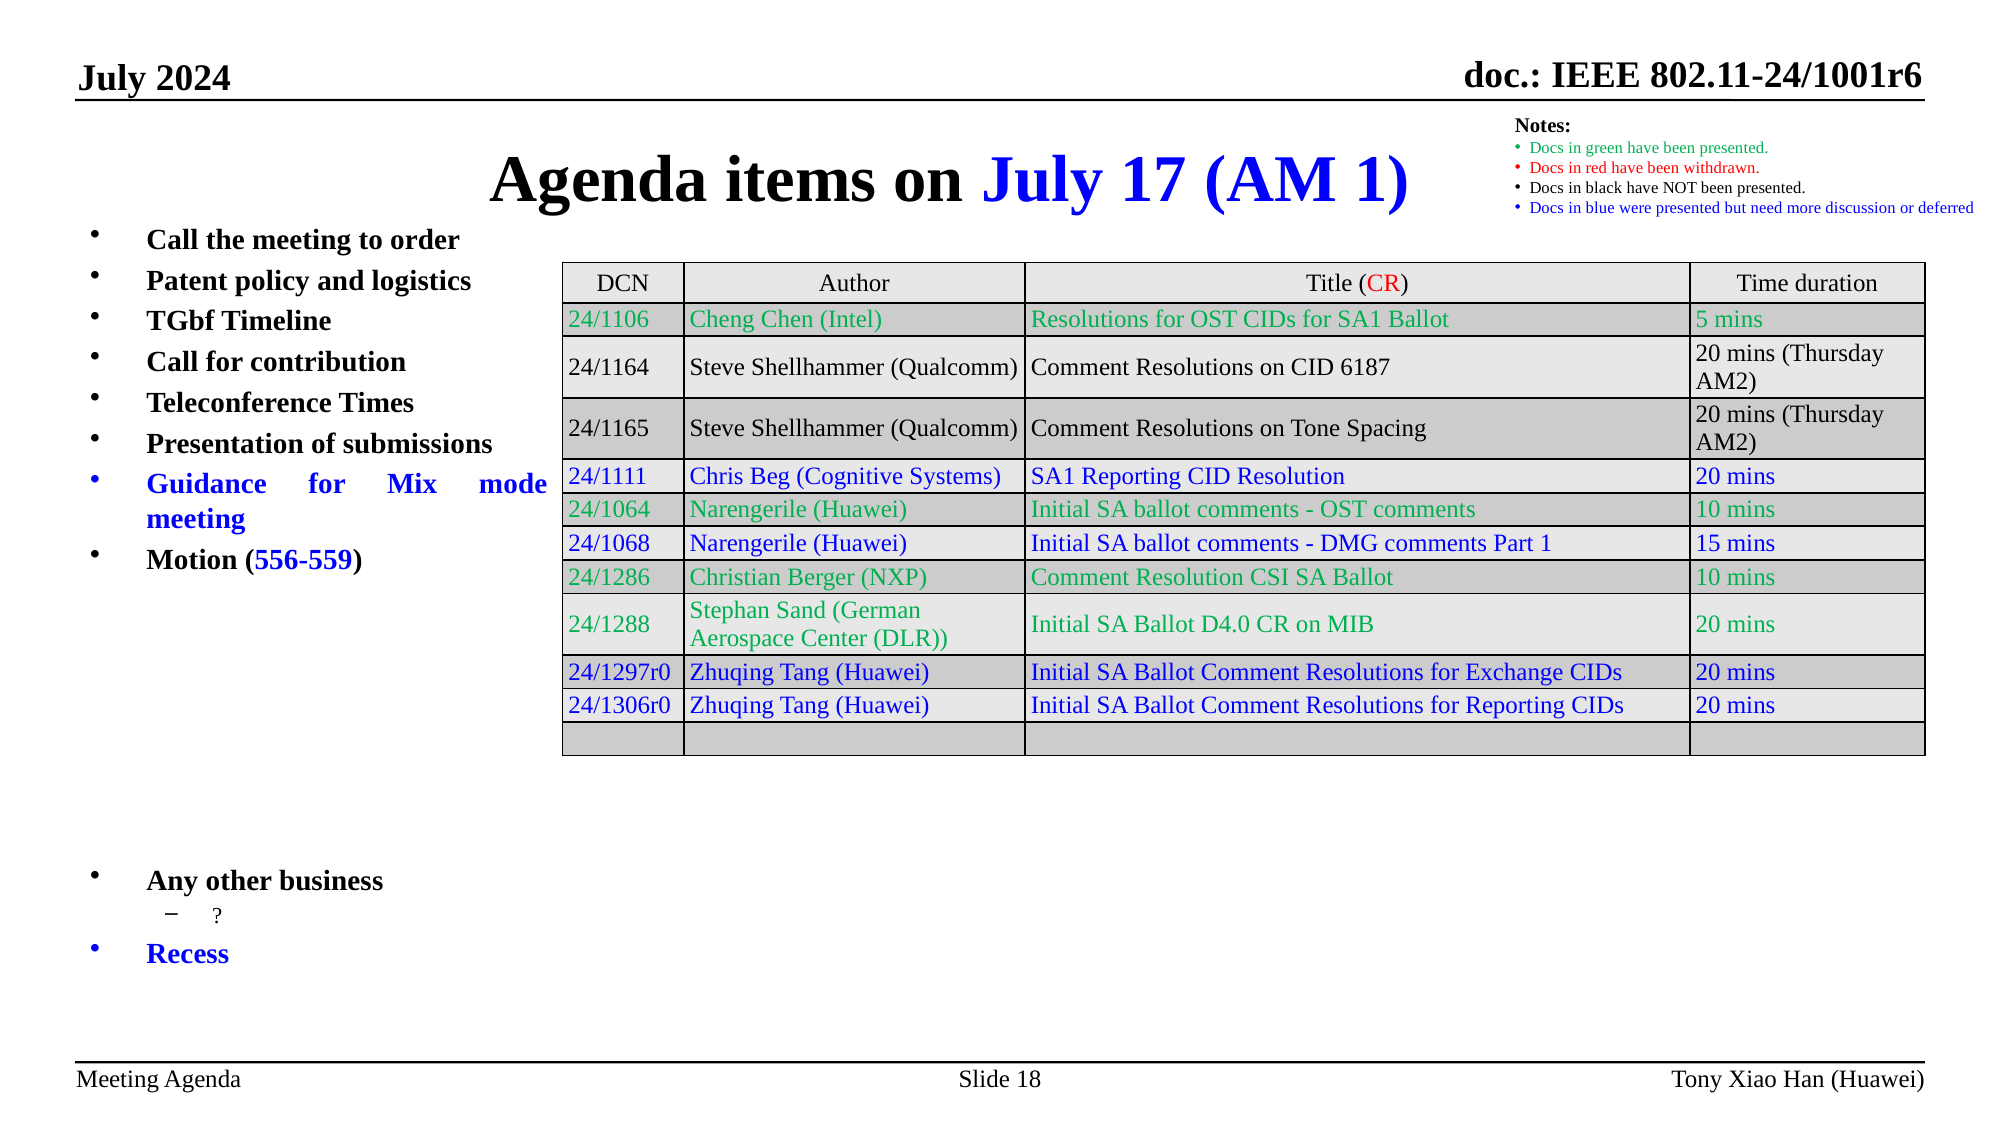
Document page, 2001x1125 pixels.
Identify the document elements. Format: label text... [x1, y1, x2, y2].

table_cell Narengerile (Huawei) [685, 494, 1024, 525]
text_box Notes: Docs in green have been presented. Docs in red have been withdrawn. Docs in black have NOT been presented. Docs in blue were presented but need more discussion or deferred [1500, 104, 2000, 246]
table_cell Zhuqing Tang (Huawei) [685, 689, 1024, 721]
table_cell 24/1064 [563, 494, 683, 525]
table_header DCN [563, 263, 683, 302]
table_cell 24/1288 [563, 594, 683, 654]
table_cell [563, 723, 683, 755]
table_cell Steve Shellhammer (Qualcomm) [685, 399, 1024, 458]
table_cell 24/1111 [563, 460, 683, 492]
table_cell 20 mins [1691, 460, 1924, 492]
table_cell Stephan Sand (German Aerospace Center (DLR)) [685, 594, 1024, 654]
table_cell Initial SA ballot comments - DMG comments Part 1 [1026, 527, 1689, 559]
table_cell 10 mins [1691, 561, 1924, 593]
table_cell [1026, 723, 1689, 755]
table_cell Initial SA Ballot D4.0 CR on MIB [1026, 594, 1689, 654]
table_cell 24/1164 [563, 337, 683, 397]
table_header Author [685, 263, 1024, 302]
table_cell Zhuqing Tang (Huawei) [685, 656, 1024, 688]
table_cell [685, 723, 1024, 755]
table_cell Narengerile (Huawei) [685, 527, 1024, 559]
table_cell 24/1286 [563, 561, 683, 593]
text_box Call the meeting to order Patent policy and logistics TGbf Timeline Call for contribution Teleconference Times Presentation of submissions Guidance for Mix mode meeting Motion (556-559) Any other business ? Recess [75, 212, 563, 1058]
table_cell Comment Resolutions on CID 6187 [1026, 337, 1689, 397]
table_cell SA1 Reporting CID Resolution [1026, 460, 1689, 492]
table_cell 20 mins [1691, 689, 1924, 721]
table_cell 20 mins [1691, 656, 1924, 688]
table_cell Resolutions for OST CIDs for SA1 Ballot [1026, 304, 1689, 335]
table_cell 24/1297r0 [563, 656, 683, 688]
table_cell 24/1306r0 [563, 689, 683, 721]
text_box Agenda items on July 17 (AM 1) [262, 87, 1638, 262]
table_cell Christian Berger (NXP) [685, 561, 1024, 593]
table_cell 15 mins [1691, 527, 1924, 559]
table_cell 24/1165 [563, 399, 683, 458]
table_cell [1691, 723, 1924, 755]
table_cell 20 mins (Thursday AM2) [1691, 337, 1924, 397]
table_cell 10 mins [1691, 494, 1924, 525]
table_cell 20 mins (Thursday AM2) [1691, 399, 1924, 458]
table_cell Chris Beg (Cognitive Systems) [685, 460, 1024, 492]
table_header Title (CR) [1026, 263, 1689, 302]
table_cell Comment Resolutions on Tone Spacing [1026, 399, 1689, 458]
table_cell 24/1106 [563, 304, 683, 335]
table_cell Initial SA Ballot Comment Resolutions for Exchange CIDs [1026, 656, 1689, 688]
table_cell 24/1068 [563, 527, 683, 559]
table_header Time duration [1691, 263, 1924, 302]
table_cell 20 mins [1691, 594, 1924, 654]
table_cell Initial SA ballot comments - OST comments [1026, 494, 1689, 525]
table_cell Cheng Chen (Intel) [685, 304, 1024, 335]
table_cell Initial SA Ballot Comment Resolutions for Reporting CIDs [1026, 689, 1689, 721]
table_cell Comment Resolution CSI SA Ballot [1026, 561, 1689, 593]
table_cell Steve Shellhammer (Qualcomm) [685, 337, 1024, 397]
table_cell 5 mins [1691, 304, 1924, 335]
